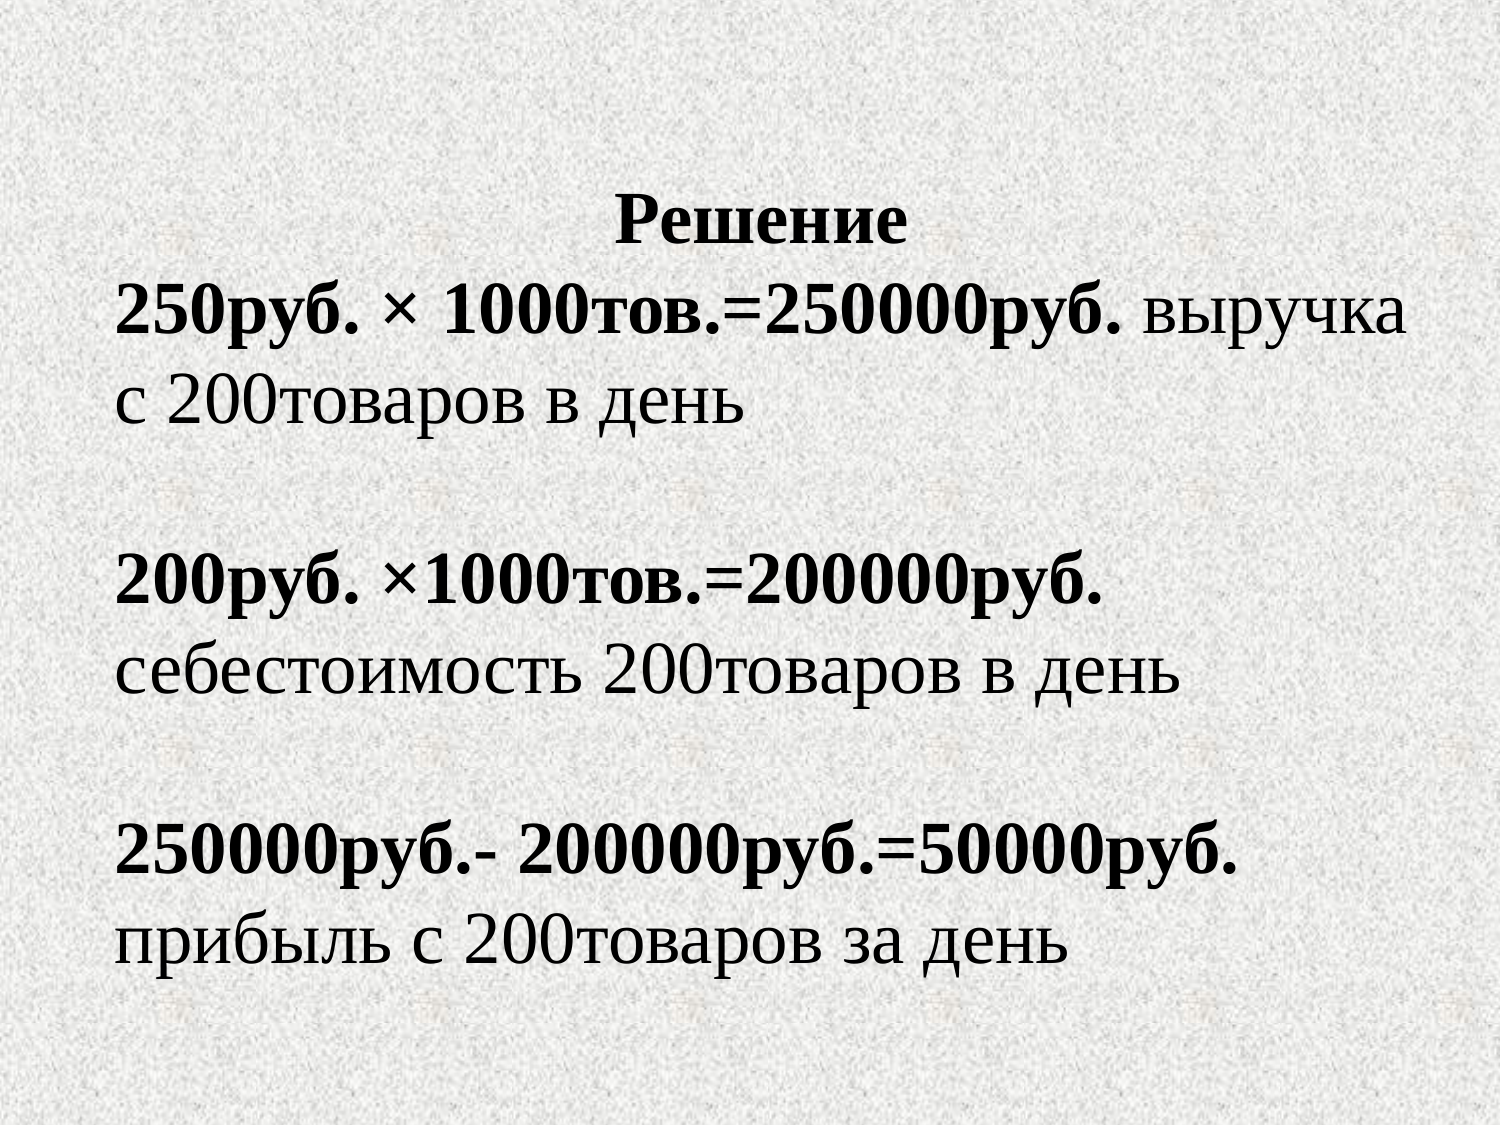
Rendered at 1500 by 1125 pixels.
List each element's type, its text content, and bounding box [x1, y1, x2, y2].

picture [0, 0, 1500, 1125]
text_box Решение 250руб. × 1000тов.=250000руб. выручка с 200товаров в день 200руб. ×1000тов.=200000руб. себестоимость 200товаров в день 250000руб.- 200000руб.=50000руб. прибыль с 200товаров за день [100, 160, 1424, 986]
